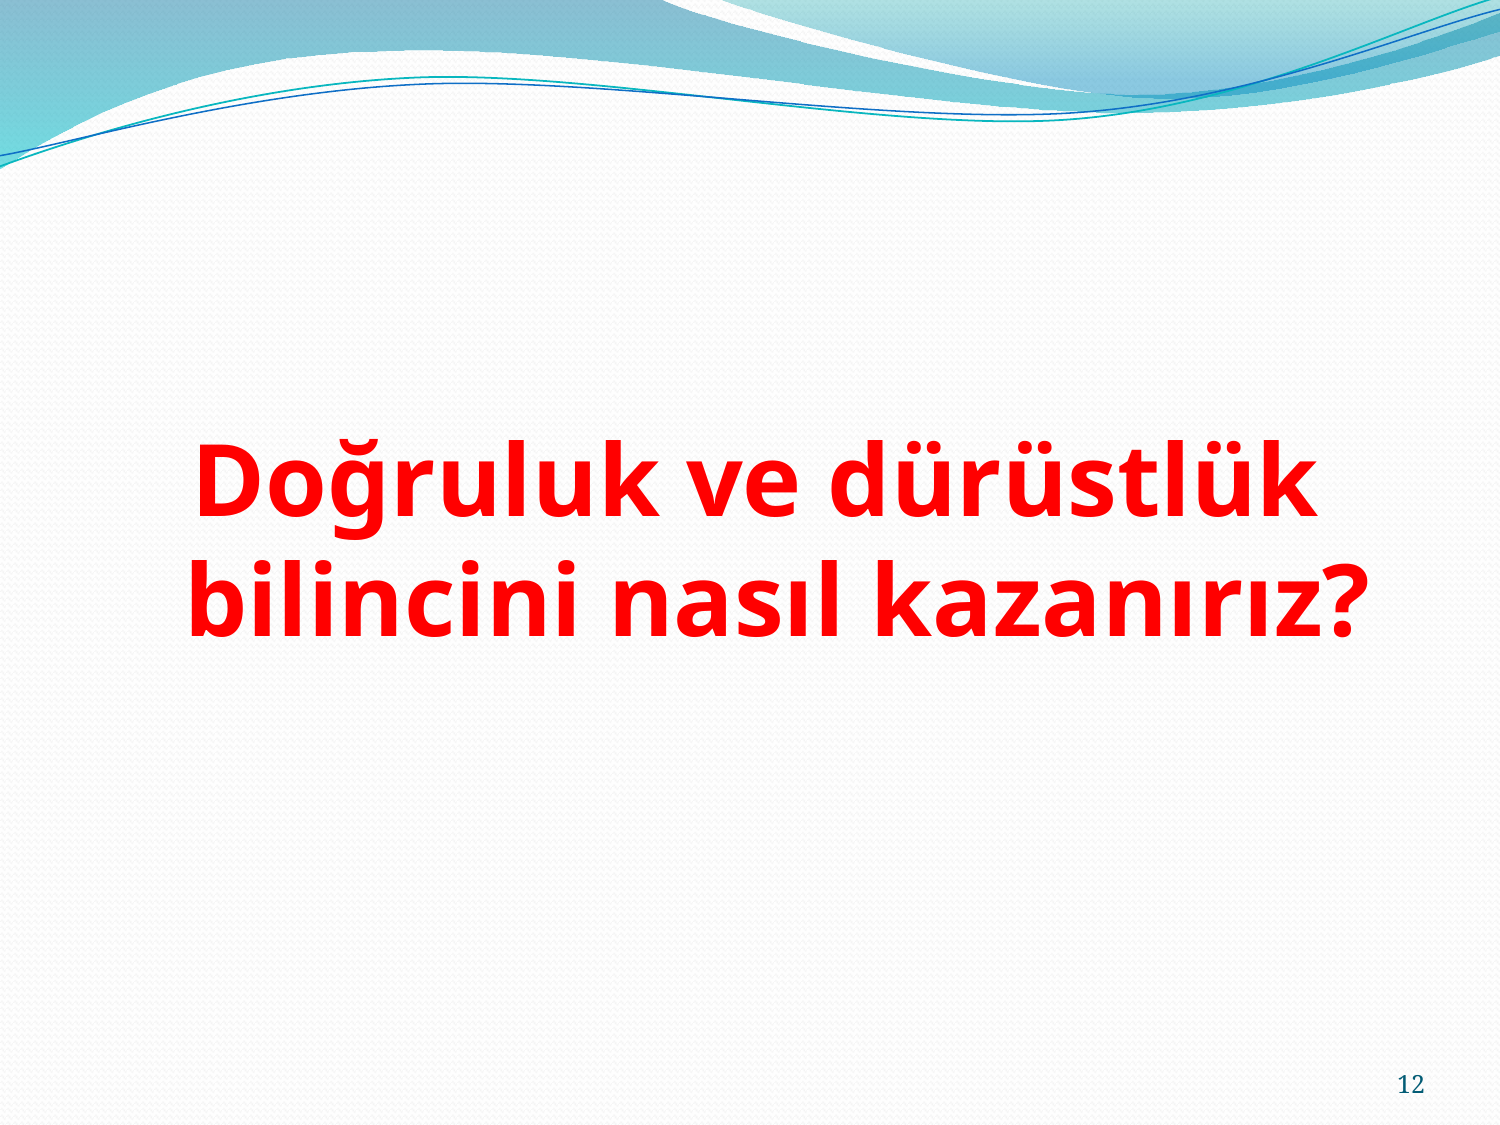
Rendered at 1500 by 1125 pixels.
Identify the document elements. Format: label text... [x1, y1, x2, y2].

slide_number 12 [1299, 1042, 1425, 1103]
list Doğruluk ve dürüstlük bilincini nasıl kazanırız? [52, 408, 1460, 717]
